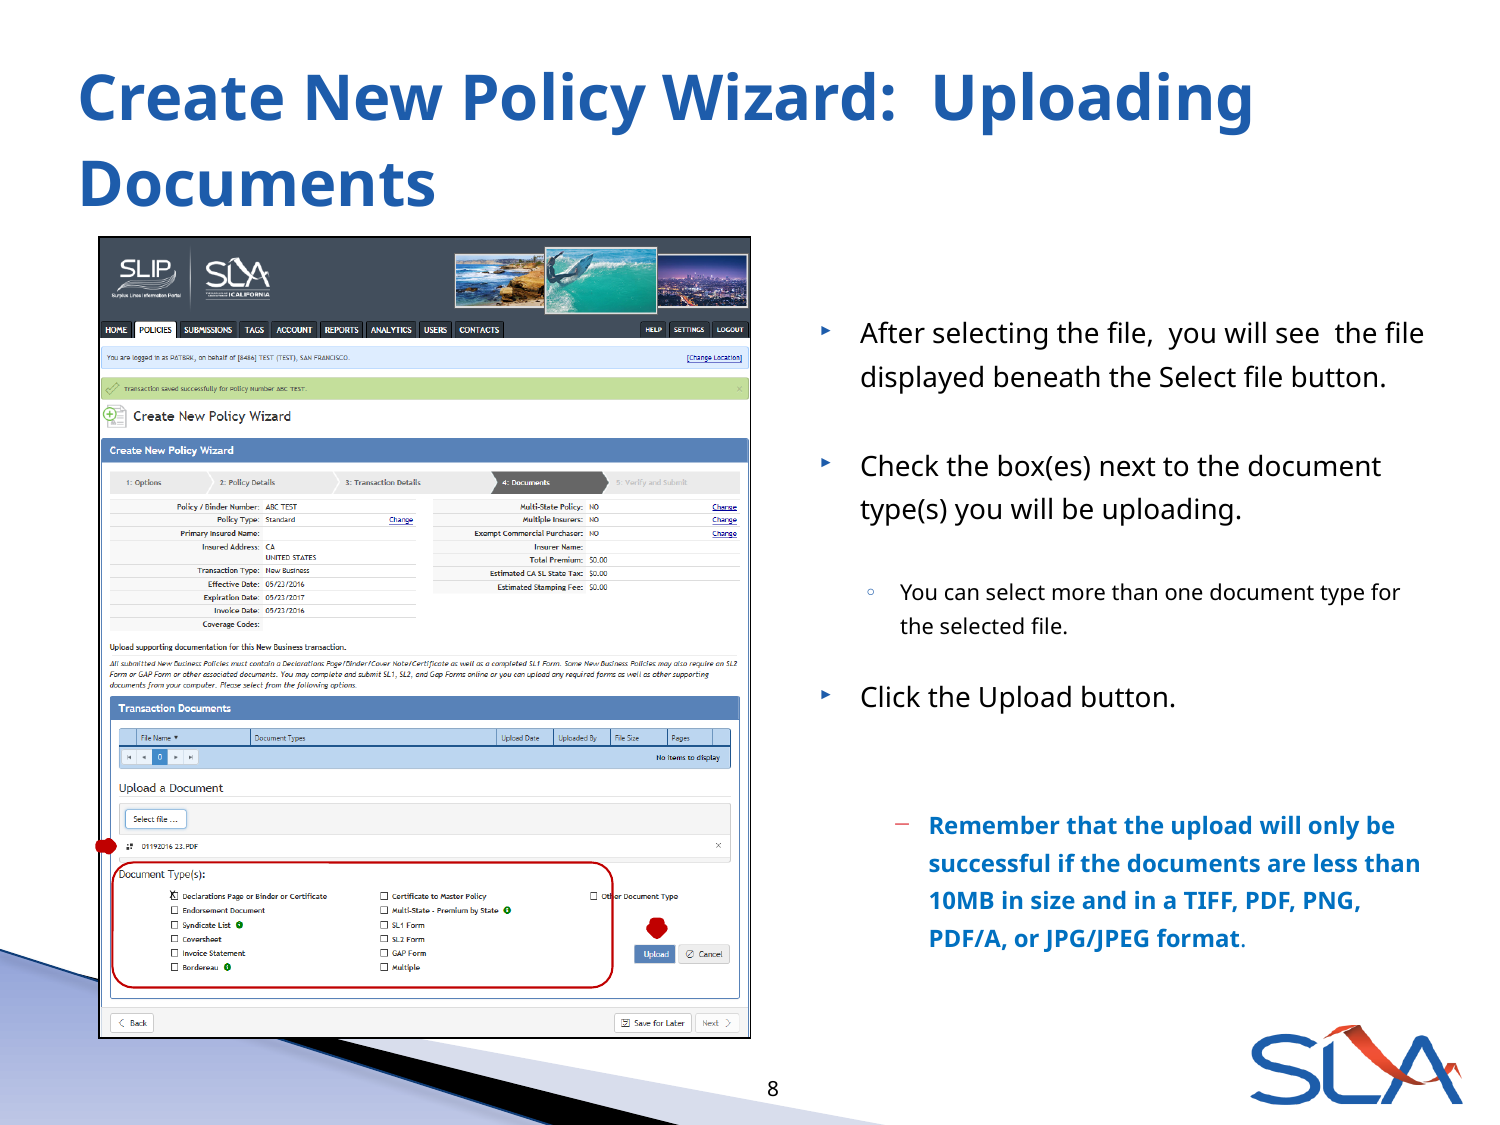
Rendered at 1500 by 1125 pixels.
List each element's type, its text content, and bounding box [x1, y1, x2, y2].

slide_number 8 [733, 1051, 813, 1112]
list After selecting the file, you will see the file displayed beneath the Select file button. Check the box(es) next to the document type(s) you will be uploading. You can select more than one document type for the selected file. Click the Upload button. Remember that the upload will only be successful if the documents are less than 10MB in size and in a TIFF, PDF, PNG, PDF/A, or JPG/JPEG format. [787, 262, 1450, 1005]
title Create New Policy Wizard: Uploading Documents [62, 45, 1450, 233]
picture [99, 237, 751, 1038]
picture [1250, 1025, 1463, 1105]
